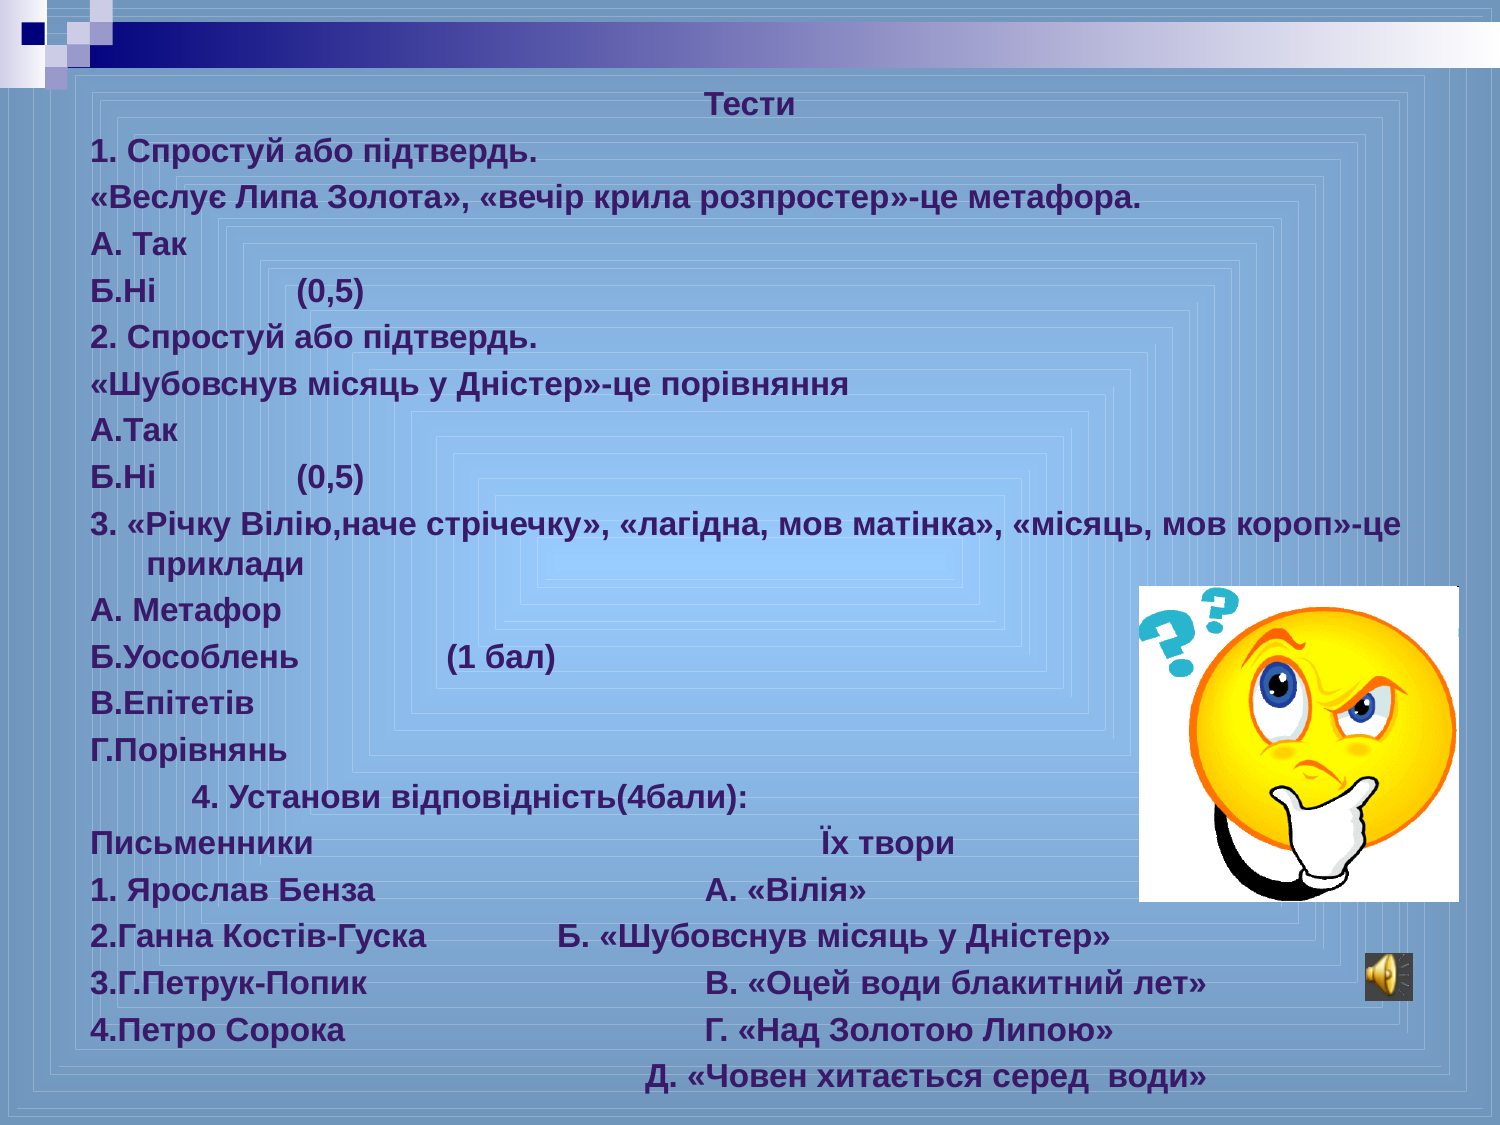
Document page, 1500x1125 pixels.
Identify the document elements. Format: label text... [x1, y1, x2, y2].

list Тести 1. Спростуй або підтвердь. «Веслує Липа Золота», «вечір крила розпростер»-це метафора. А. Так Б.Ні (0,5) 2. Спростуй або підтвердь. «Шубовснув місяць у Дністер»-це порівняння А.Так Б.Ні (0,5) 3. «Річку Вілію,наче стрічечку», «лагідна, мов матінка», «місяць, мов короп»-це приклади А. Метафор Б.Уособлень (1 бал) В.Епітетів Г.Порівнянь 4. Установи відповідність(4бали): Письменники Їх твори 1. Ярослав Бенза А. «Вілія» 2.Ганна Костів-Гуска Б. «Шубовснув місяць у Дністер» 3.Г.Петрук-Попик В. «Оцей води блакитний лет» 4.Петро Сорока Г. «Над Золотою Липою» Д. «Човен хитається серед води» [74, 74, 1426, 963]
picture [1139, 585, 1459, 903]
picture [1364, 952, 1415, 1003]
